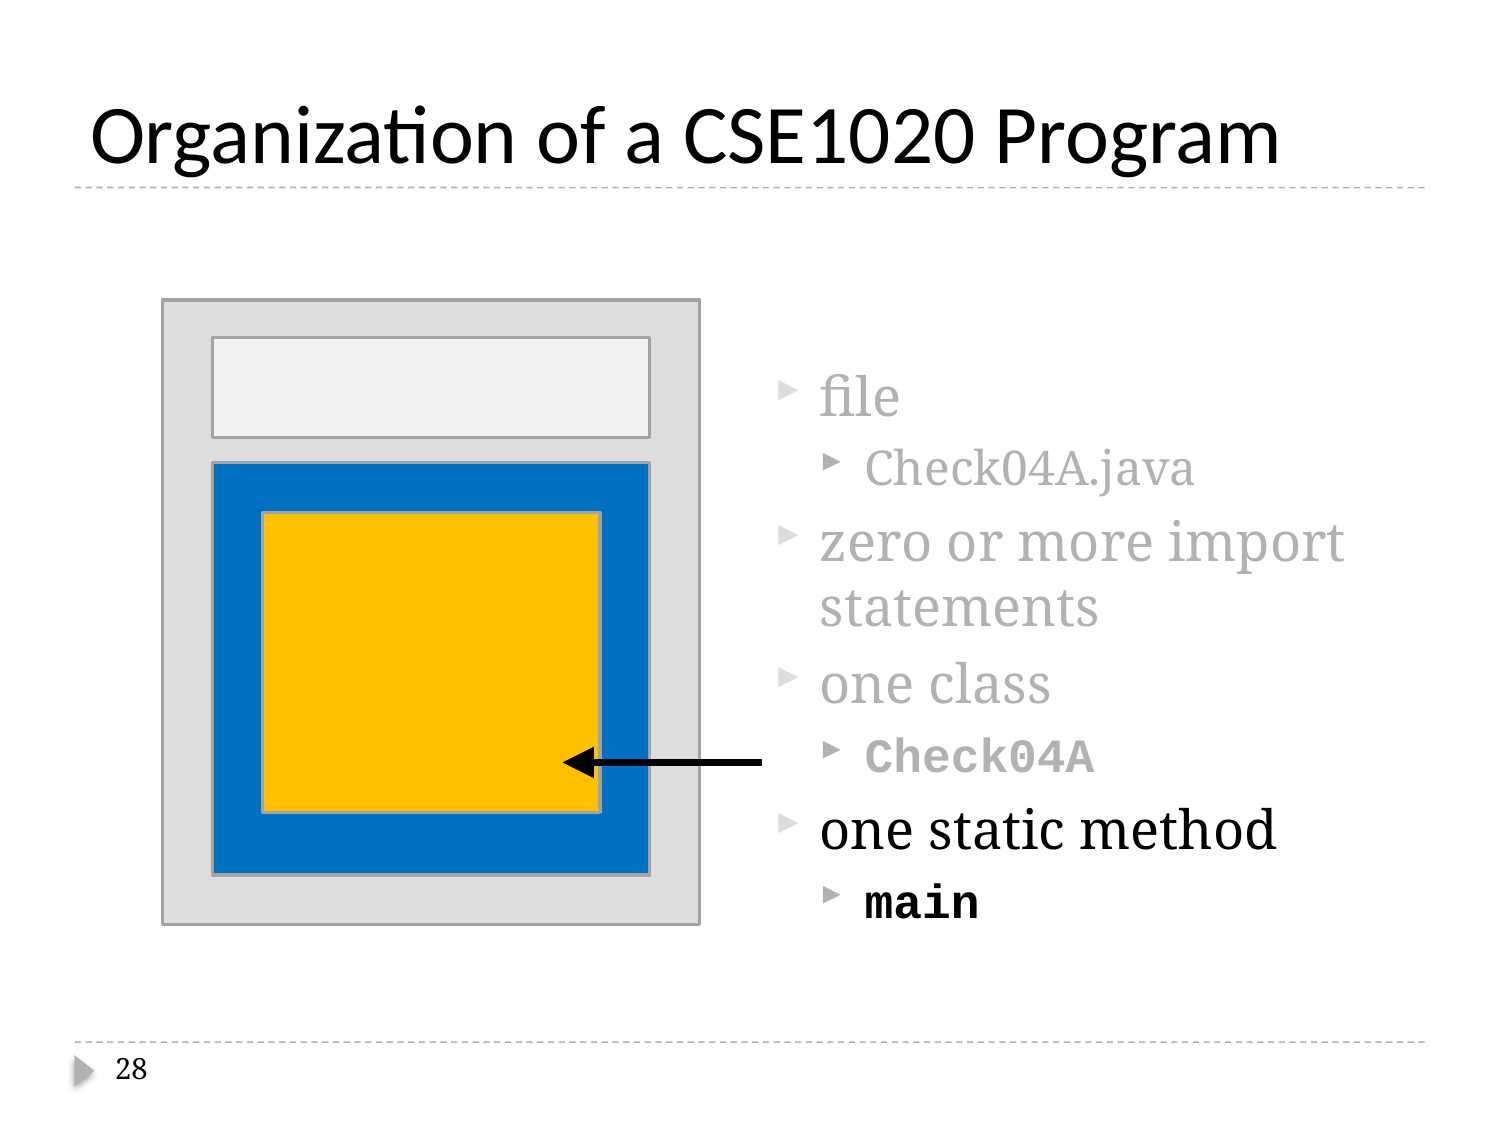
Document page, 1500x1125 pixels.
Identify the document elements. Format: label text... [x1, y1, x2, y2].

text_box [161, 298, 701, 926]
list file Check04A.java zero or more import statements one class Check04A one static method main [759, 199, 1424, 1010]
text_box [211, 336, 651, 439]
text_box [211, 461, 651, 877]
title Organization of a CSE1020 Program [74, 37, 1426, 188]
text_box [261, 511, 602, 814]
slide_number 28 [100, 1042, 426, 1103]
